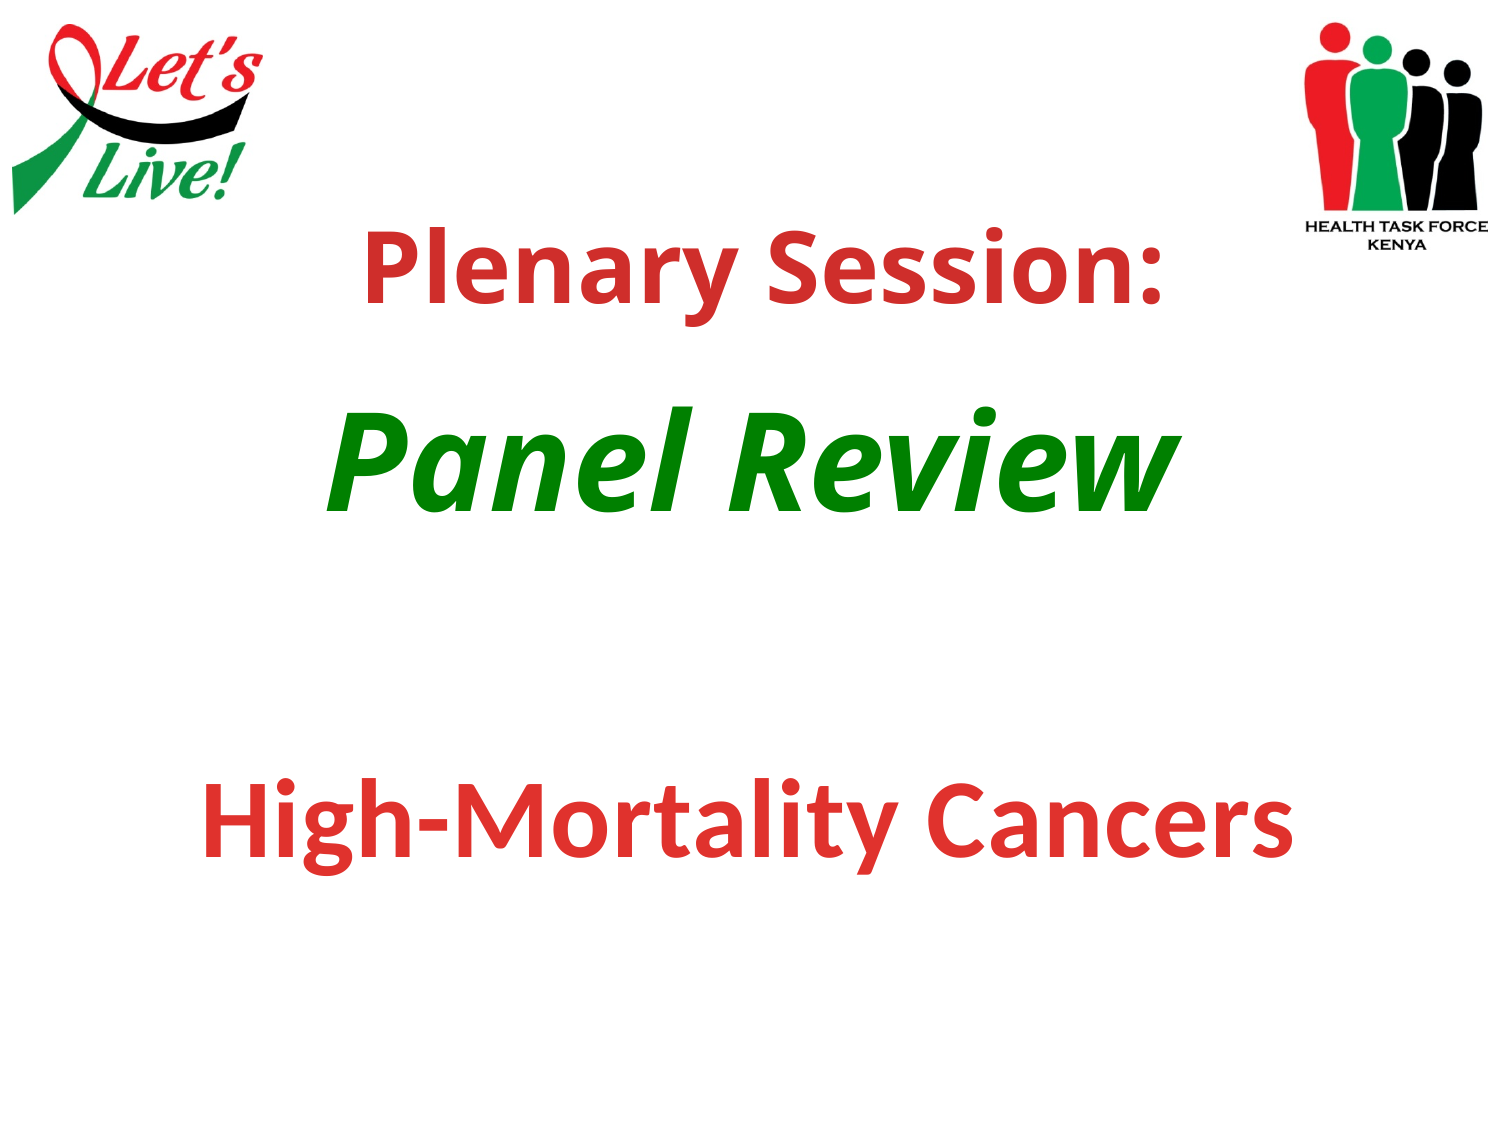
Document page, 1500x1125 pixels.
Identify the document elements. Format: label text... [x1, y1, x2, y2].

text_box Plenary Session: Panel Review [210, 213, 1290, 530]
picture [12, 24, 263, 215]
text_box High-Mortality Cancers [158, 737, 1340, 888]
picture [1299, 17, 1488, 250]
